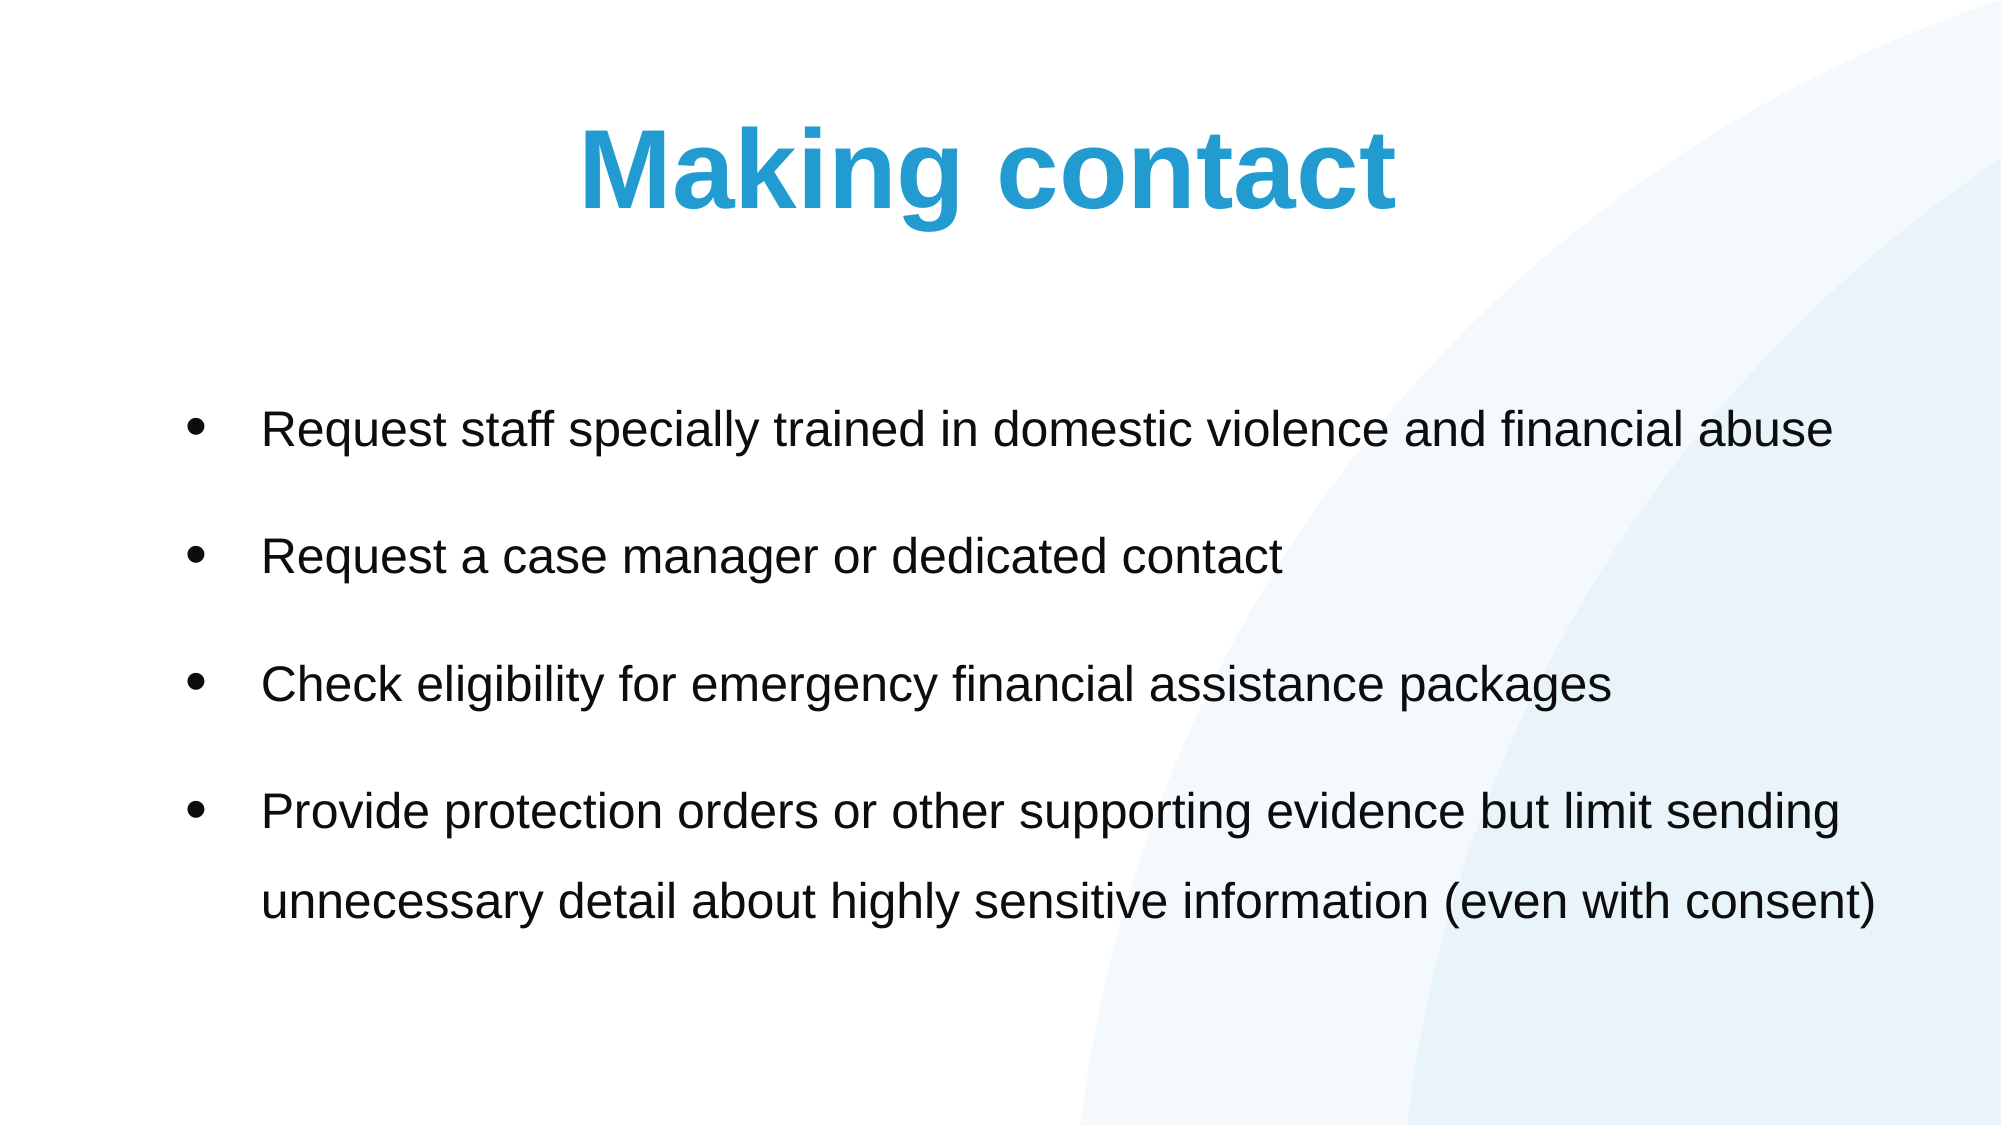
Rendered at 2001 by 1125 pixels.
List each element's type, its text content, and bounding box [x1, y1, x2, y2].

title Making contact [51, 103, 1924, 287]
list Request staff specially trained in domestic violence and financial abuse Request a case manager or dedicated contact Check eligibility for emergency financial assistance packages Provide protection orders or other supporting evidence but limit sending unnecessary detail about highly sensitive information (even with consent) [170, 286, 1927, 1009]
